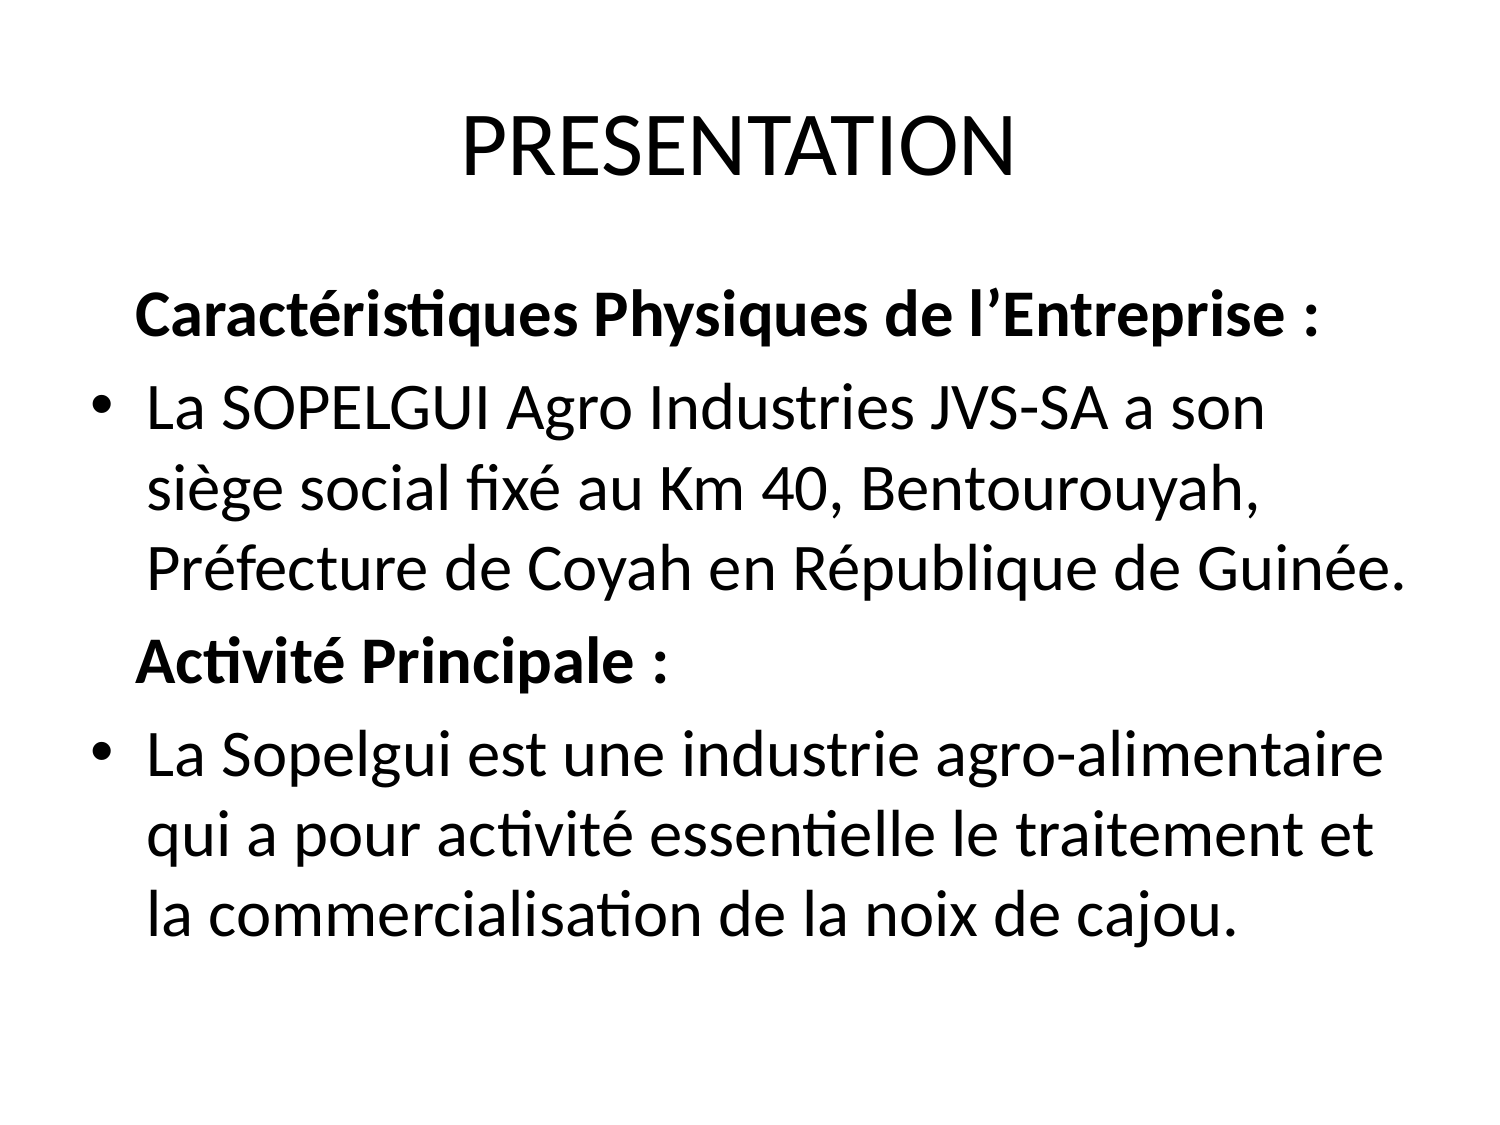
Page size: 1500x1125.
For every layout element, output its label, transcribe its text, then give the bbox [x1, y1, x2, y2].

title PRESENTATION [75, 45, 1425, 233]
list Caractéristiques Physiques de l’Entreprise : La SOPELGUI Agro Industries JVS-SA a son siège social fixé au Km 40, Bentourouyah, Préfecture de Coyah en République de Guinée. Activité Principale : La Sopelgui est une industrie agro-alimentaire qui a pour activité essentielle le traitement et la commercialisation de la noix de cajou. [75, 262, 1425, 1005]
